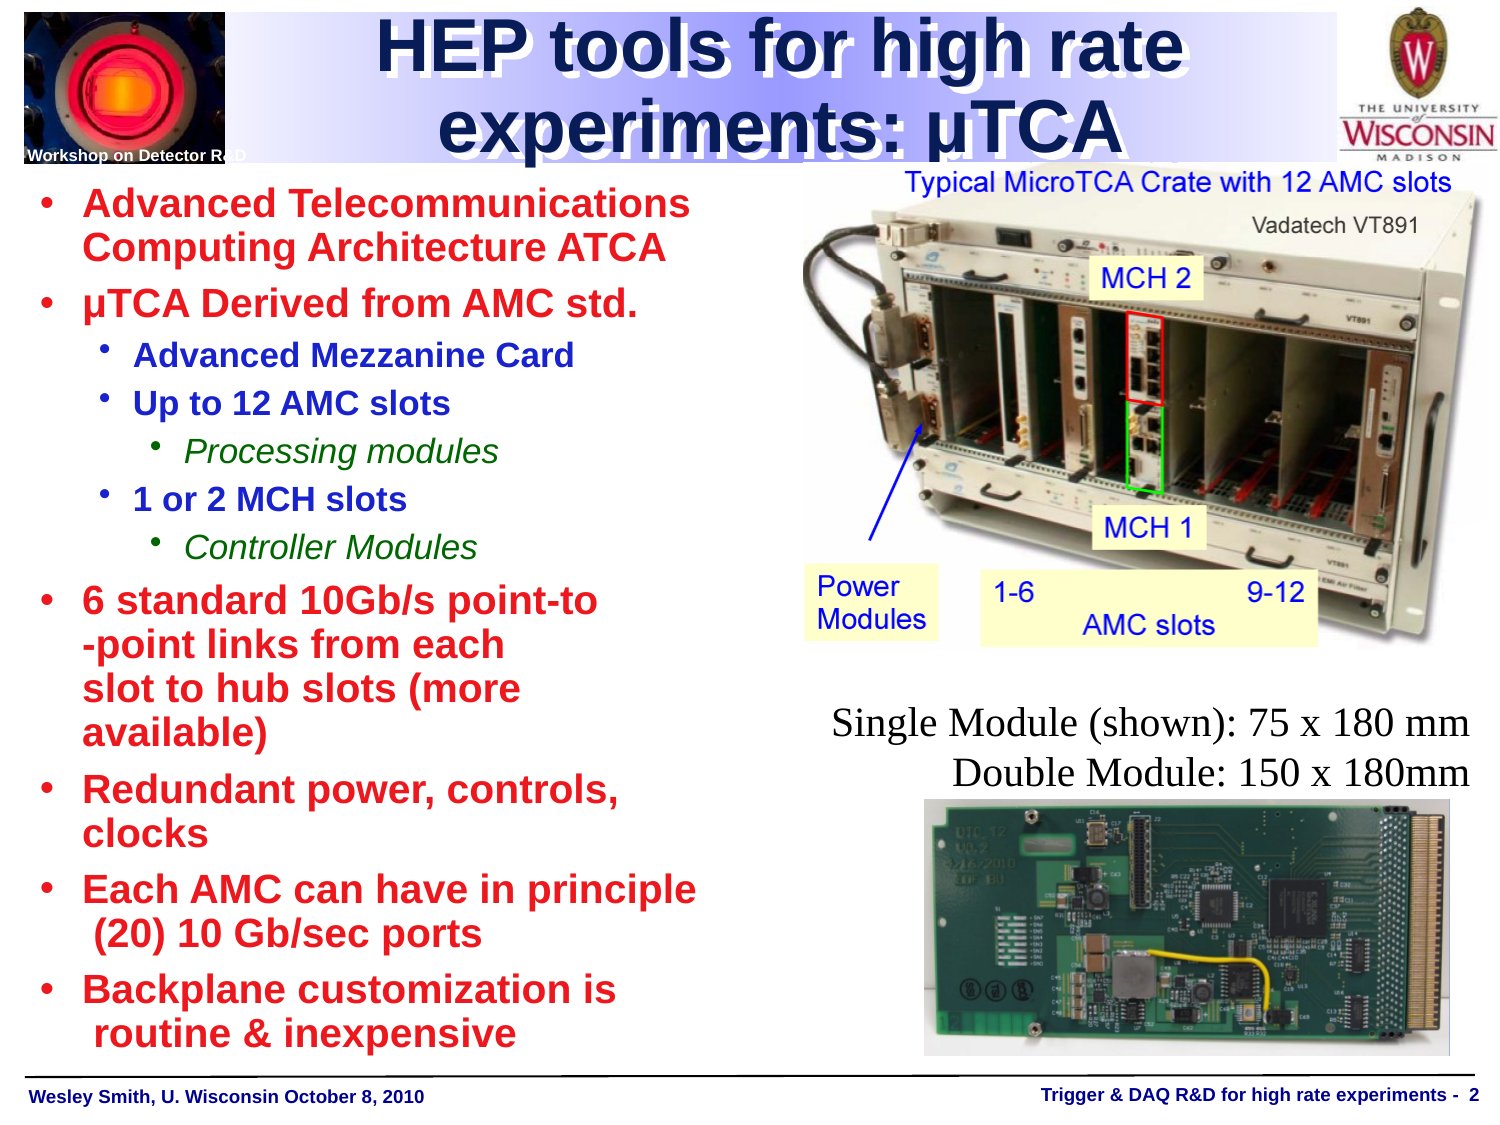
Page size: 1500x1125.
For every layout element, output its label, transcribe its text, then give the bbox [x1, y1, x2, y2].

list Advanced Telecommunications Computing Architecture ATCA μTCA Derived from AMC std. Advanced Mezzanine Card Up to 12 AMC slots Processing modules 1 or 2 MCH slots Controller Modules 6 standard 10Gb/s point-to -point links from each slot to hub slots (more available) Redundant power, controls, clocks Each AMC can have in principle (20) 10 Gb/sec ports Backplane customization is routine & inexpensive [24, 174, 1476, 1069]
picture [803, 6, 1500, 651]
title HEP tools for high rate experiments: μTCA [224, 11, 1338, 163]
picture [24, 12, 225, 164]
text_box Single Module (shown): 75 x 180 mm Double Module: 150 x 180mm [815, 687, 1486, 803]
picture [924, 799, 1451, 1056]
